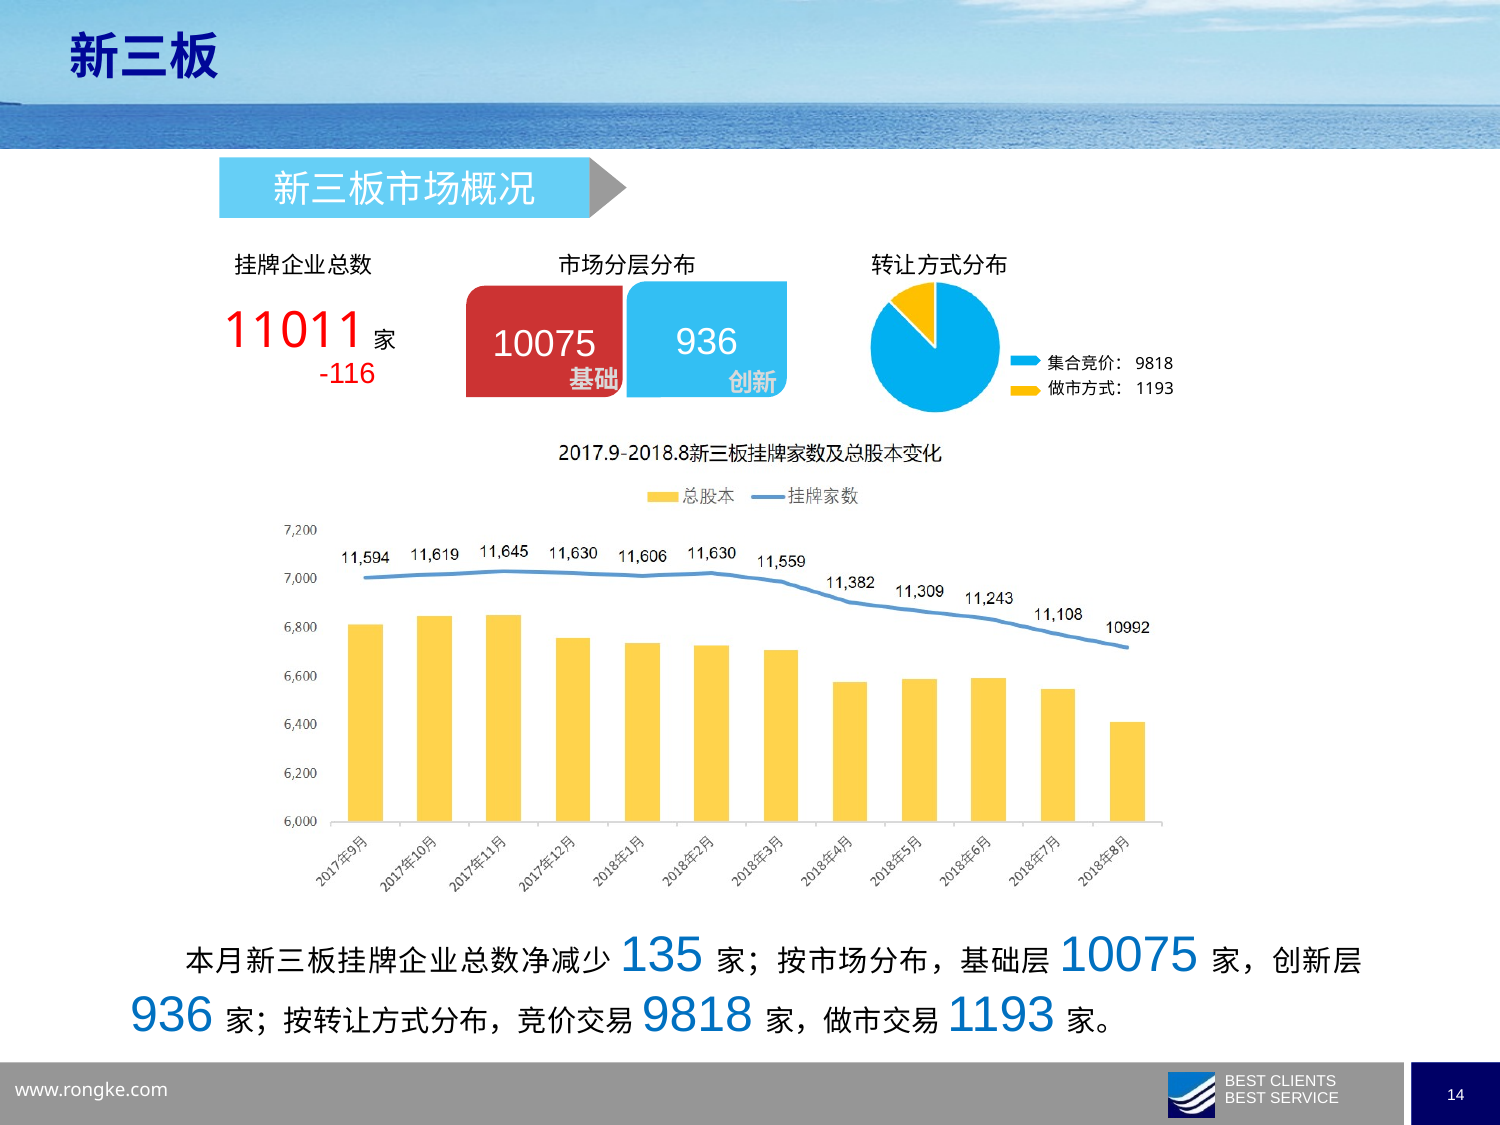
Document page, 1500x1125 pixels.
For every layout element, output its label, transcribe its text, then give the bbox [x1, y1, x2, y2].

picture [0, 0, 1500, 149]
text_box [219, 157, 627, 218]
picture [1168, 1072, 1215, 1118]
text_box 新三板 [54, 23, 1405, 128]
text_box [466, 242, 794, 404]
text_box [804, 242, 1189, 423]
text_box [215, 243, 412, 398]
picture [273, 423, 1226, 908]
text_box 本月新三板挂牌企业总数净减少135家；按市场分布，基础层10075家，创新层936家；按转让方式分布，竞价交易9818家，做市交易1193家。 [115, 913, 1385, 1049]
